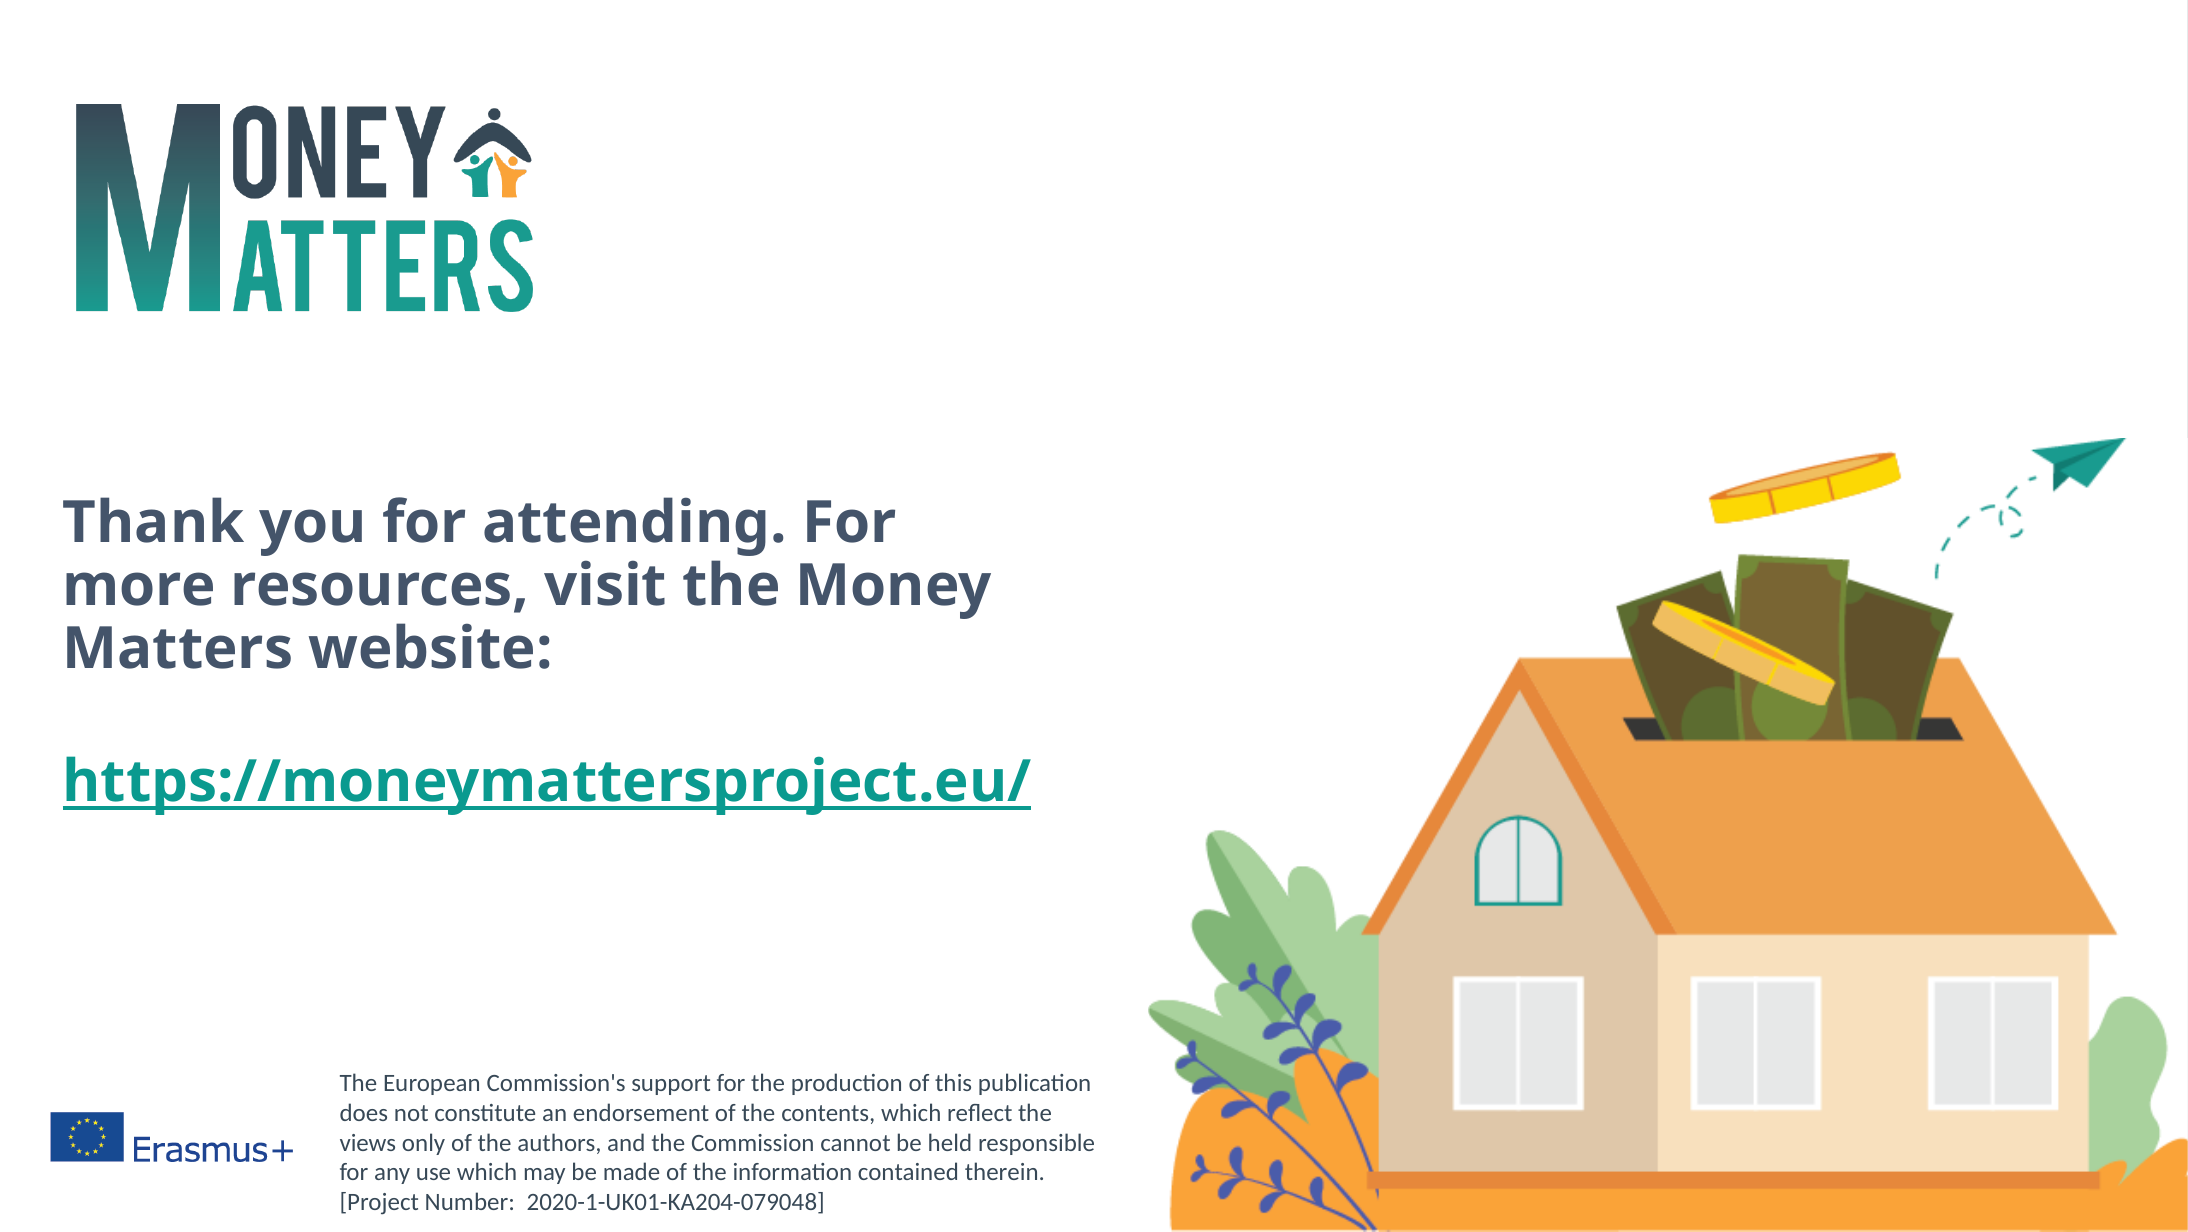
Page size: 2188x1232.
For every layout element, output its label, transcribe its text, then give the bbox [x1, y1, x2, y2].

picture [76, 104, 533, 312]
title Thank you for attending. For more resources, visit the Money Matters website: https://moneymattersproject.eu/ [50, 484, 1053, 853]
picture [50, 1111, 293, 1162]
picture [1148, 438, 2188, 1232]
